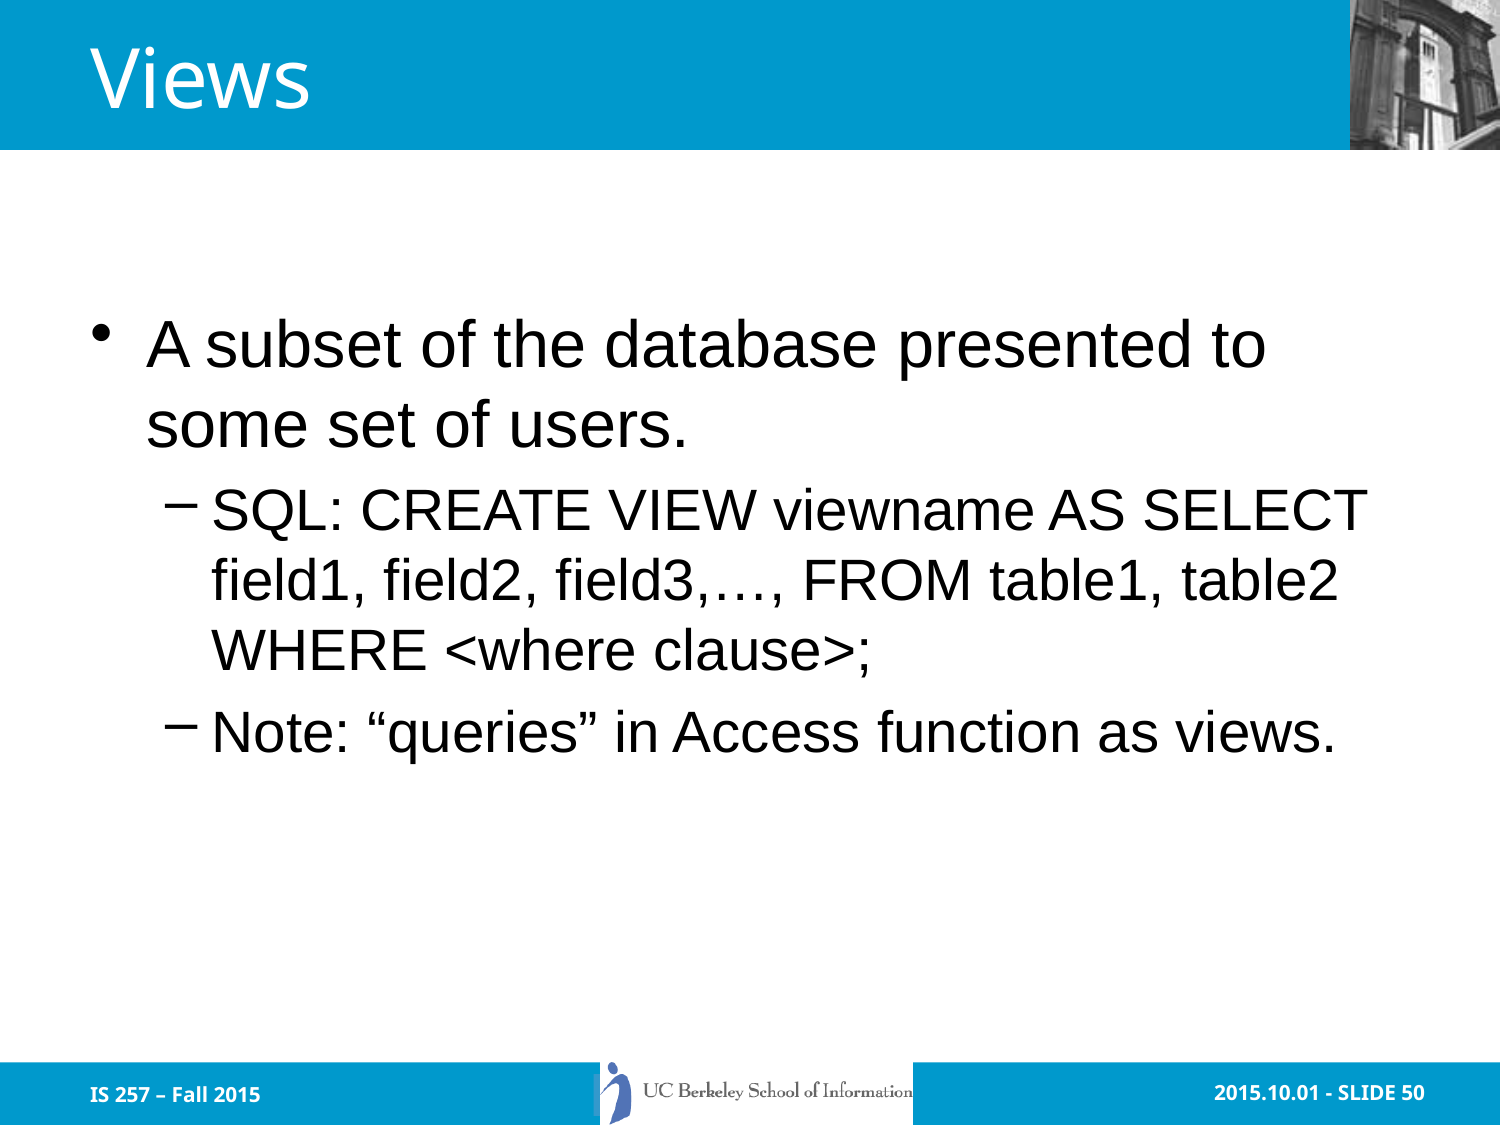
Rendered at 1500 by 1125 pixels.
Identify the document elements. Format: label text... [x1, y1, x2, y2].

title Views [75, 0, 1350, 150]
list A subset of the database presented to some set of users. SQL: CREATE VIEW viewname AS SELECT field1, field2, field3,…, FROM table1, table2 WHERE <where clause>; Note: “queries” in Access function as views. [75, 200, 1425, 1013]
slide_number IS 257 – Fall 2015 [75, 1062, 388, 1125]
picture [1351, 0, 1500, 150]
picture [594, 1062, 912, 1125]
